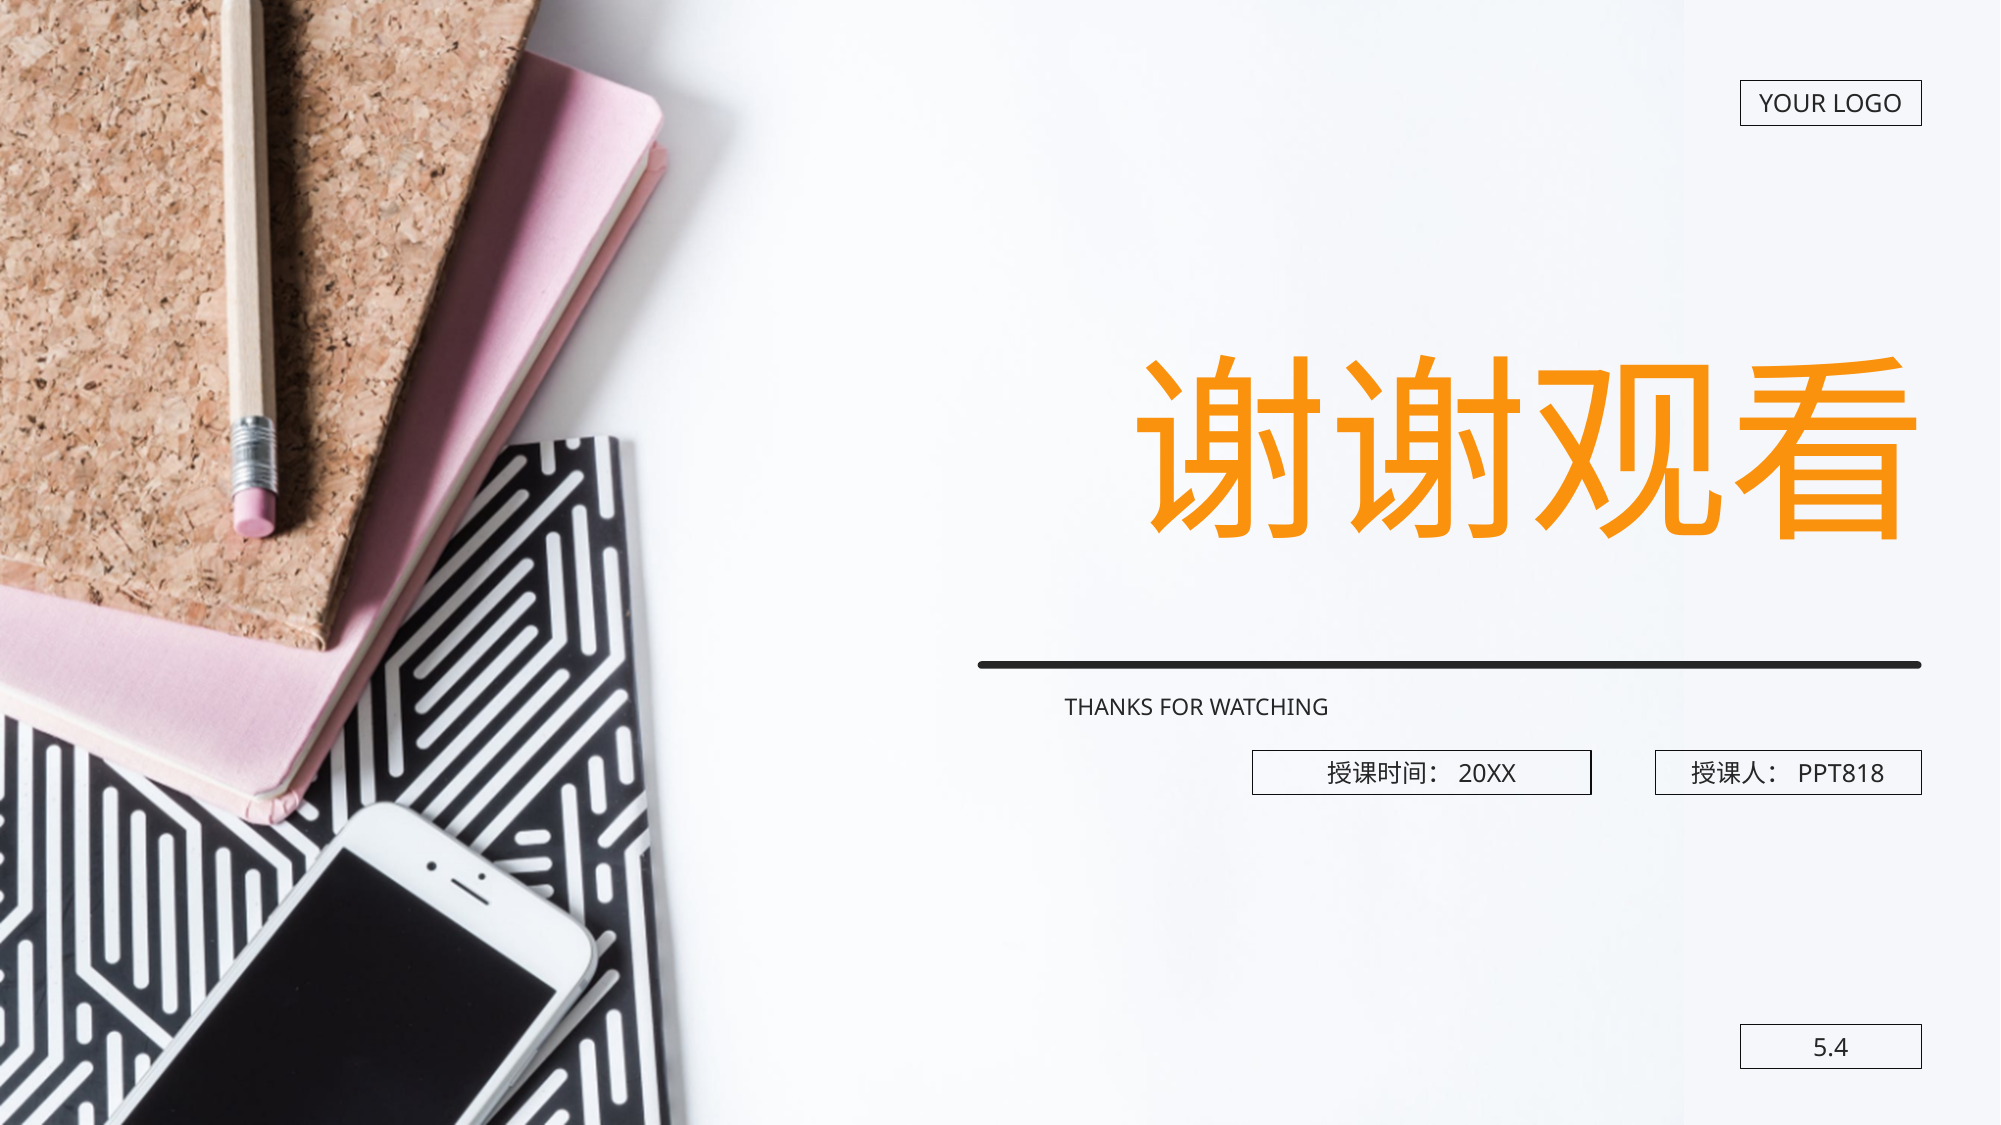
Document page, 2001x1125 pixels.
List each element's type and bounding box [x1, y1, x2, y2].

text_box [977, 661, 1934, 728]
text_box [1252, 750, 1922, 796]
picture [0, 0, 2000, 1125]
